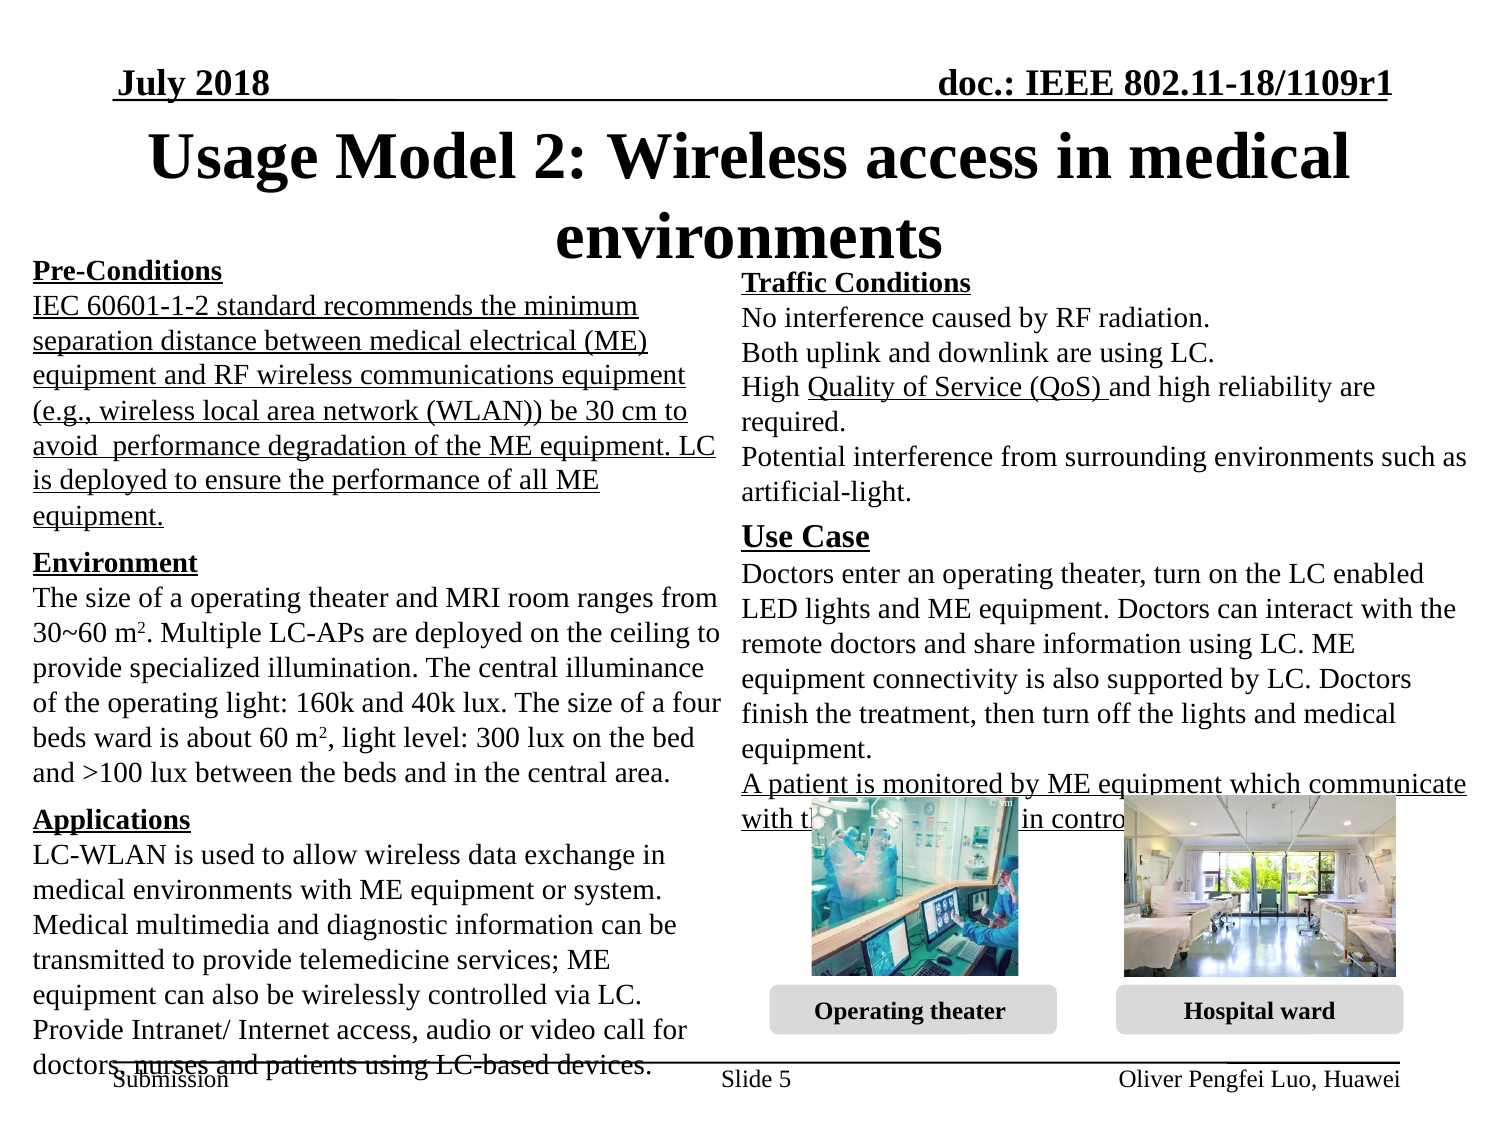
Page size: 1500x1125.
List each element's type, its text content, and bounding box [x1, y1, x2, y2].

title Usage Model 2: Wireless access in medical environments [112, 103, 1388, 255]
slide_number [116, 58, 507, 103]
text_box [811, 795, 1031, 977]
text_box Hospital ward [1116, 984, 1404, 1035]
slide_number Slide 5 [712, 1061, 800, 1123]
footer Oliver Pengfei Luo, Huawei [1077, 1061, 1402, 1093]
text_box Operating theater [769, 984, 1058, 1035]
text_box Traffic Conditions No interference caused by RF radiation. Both uplink and downlink are using LC. High Quality of Service (QoS) and high reliability are required. Potential interference from surrounding environments such as artificial-light. Use Case Doctors enter an operating theater, turn on the LC enabled LED lights and ME equipment. Doctors can interact with the remote doctors and share information using LC. ME equipment connectivity is also supported by LC. Doctors finish the treatment, then turn off the lights and medical equipment. A patient is monitored by ME equipment which communicate with the nurses/doctors in control room via LC. [726, 255, 1500, 917]
text_box Pre-Conditions IEC 60601-1-2 standard recommends the minimum separation distance between medical electrical (ME) equipment and RF wireless communications equipment (e.g., wireless local area network (WLAN)) be 30 cm to avoid performance degradation of the ME equipment. LC is deployed to ensure the performance of all ME equipment. Environment The size of a operating theater and MRI room ranges from 30~60 m2. Multiple LC-APs are deployed on the ceiling to provide specialized illumination. The central illuminance of the operating light: 160k and 40k lux. The size of a four beds ward is about 60 m2, light level: 300 lux on the bed and >100 lux between the beds and in the central area. Applications LC-WLAN is used to allow wireless data exchange in medical environments with ME equipment or system. Medical multimedia and diagnostic information can be transmitted to provide telemedicine services; ME equipment can also be wirelessly controlled via LC. Provide Intranet/ Internet access, audio or video call for doctors, nurses and patients using LC-based devices. [17, 243, 746, 1083]
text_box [1123, 795, 1396, 977]
